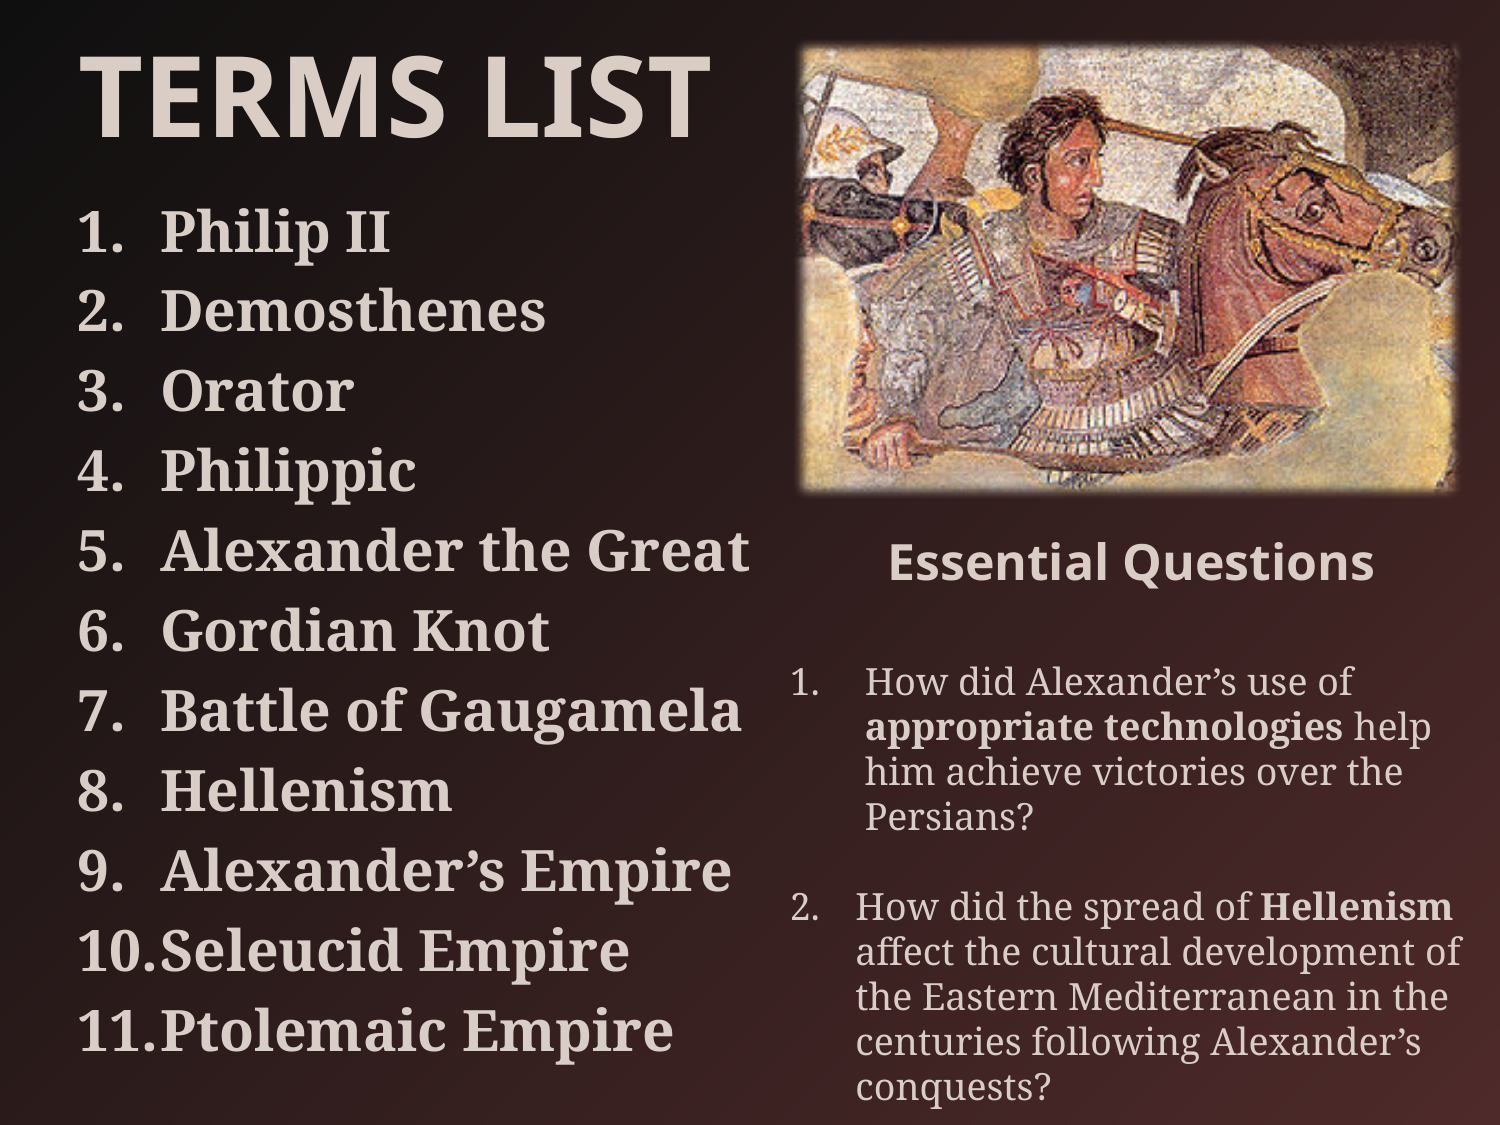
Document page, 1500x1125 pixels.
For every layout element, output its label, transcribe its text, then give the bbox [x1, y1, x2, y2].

title TERMS LIST [6, 9, 785, 175]
list Philip II Demosthenes Orator Philippic Alexander the Great Gordian Knot Battle of Gaugamela Hellenism Alexander’s Empire Seleucid Empire Ptolemaic Empire [62, 187, 775, 1125]
text_box How did Alexander’s use of appropriate technologies help him achieve victories over the Persians? How did the spread of Hellenism affect the cultural development of the Eastern Mediterranean in the centuries following Alexander’s conquests? [774, 650, 1500, 1116]
picture [791, 37, 1463, 501]
text_box Essential Questions [762, 477, 1500, 643]
